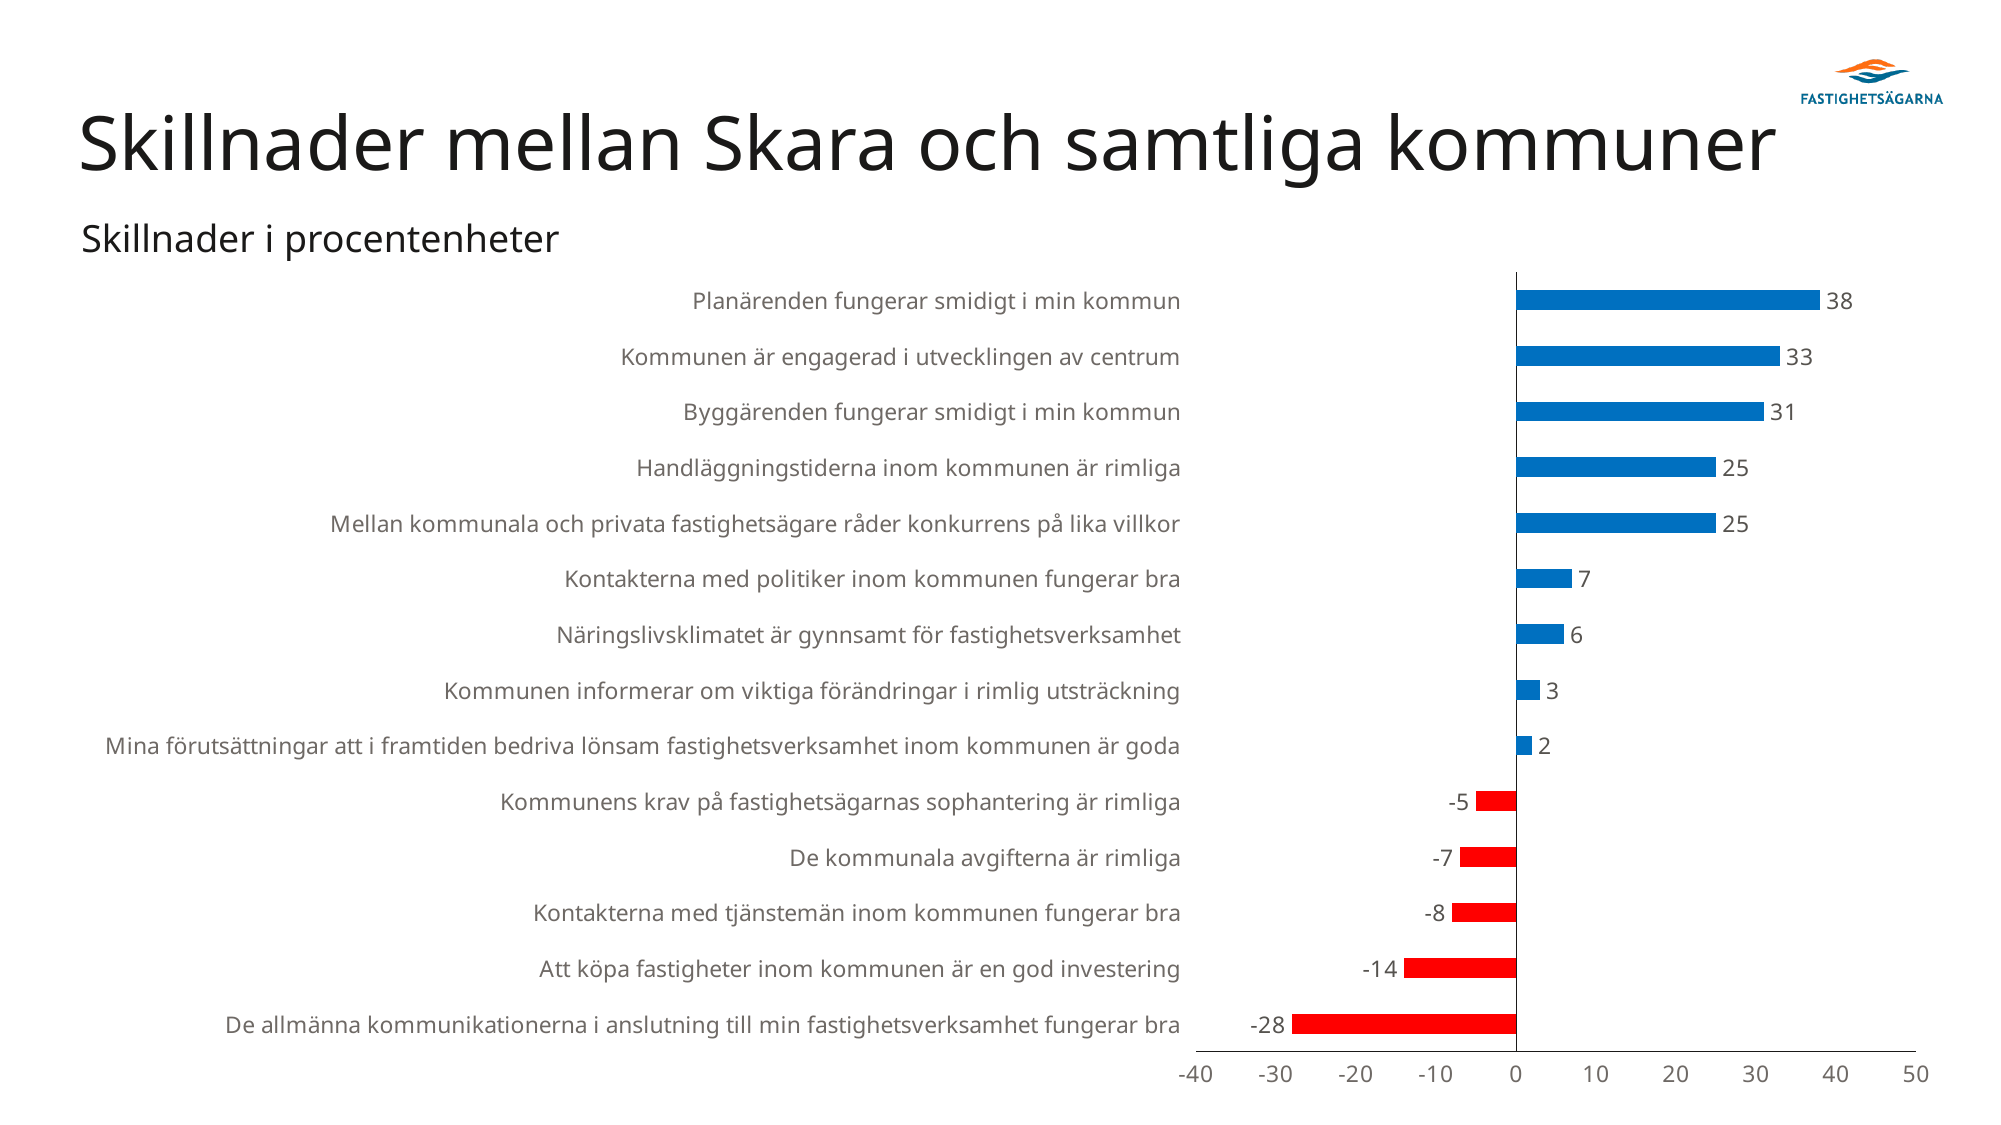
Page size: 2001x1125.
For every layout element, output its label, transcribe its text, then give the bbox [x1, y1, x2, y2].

chart [66, 255, 1969, 1106]
picture [1781, 29, 1963, 123]
title Skillnader mellan Skara och samtliga kommuner [78, 30, 1851, 185]
text_box Skillnader i procentenheter [66, 208, 1166, 255]
